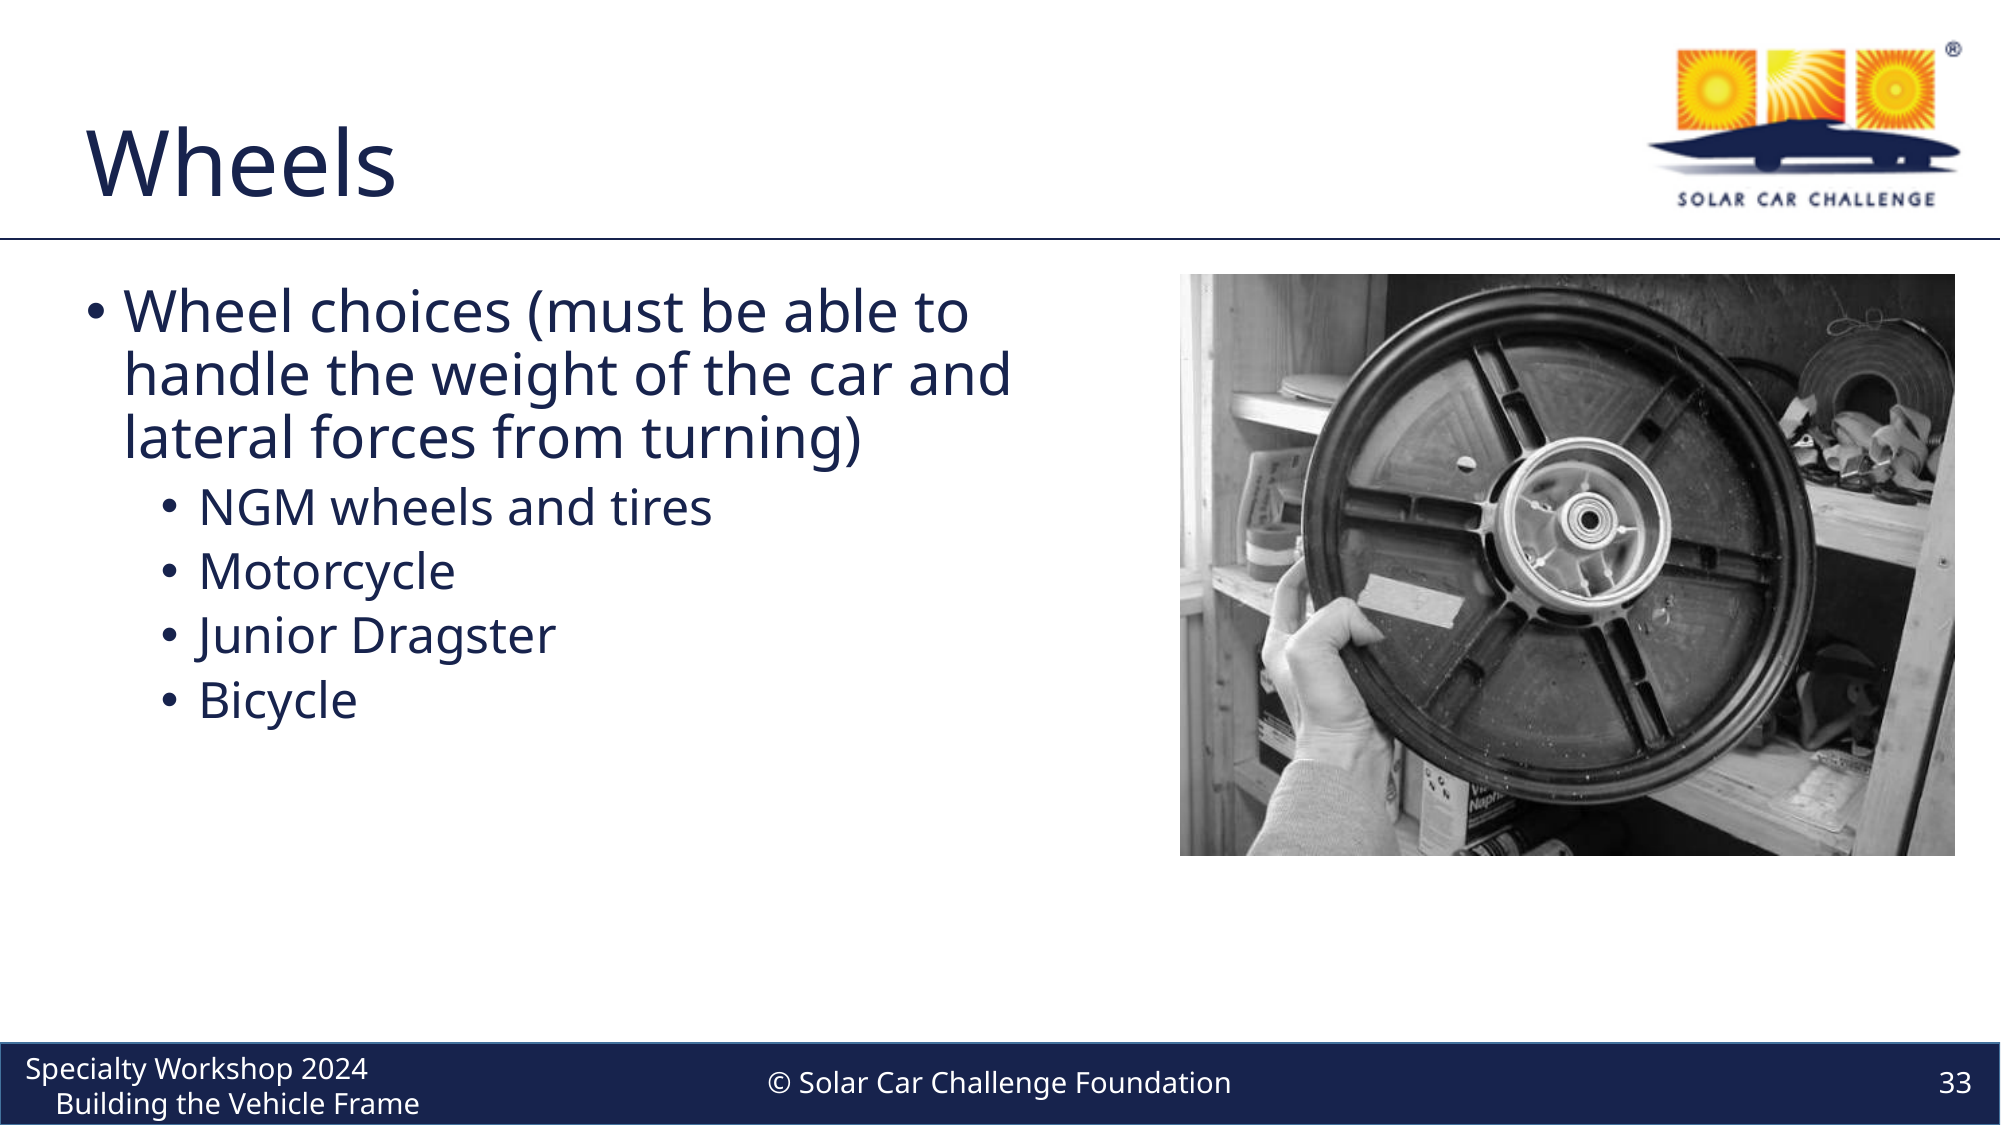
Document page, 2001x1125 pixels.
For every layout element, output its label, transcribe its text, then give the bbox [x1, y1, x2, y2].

slide_number Specialty Workshop 2024 Building the Vehicle Frame [10, 1055, 519, 1116]
footer © Solar Car Challenge Foundation [662, 1054, 1338, 1114]
title Wheels [70, 59, 1619, 225]
slide_number 33 [1537, 1054, 1988, 1114]
picture [1637, 30, 1971, 225]
picture [1180, 274, 1955, 856]
list Wheel choices (must be able to handle the weight of the car and lateral forces from turning) NGM wheels and tires Motorcycle Junior Dragster Bicycle [70, 275, 1102, 1014]
